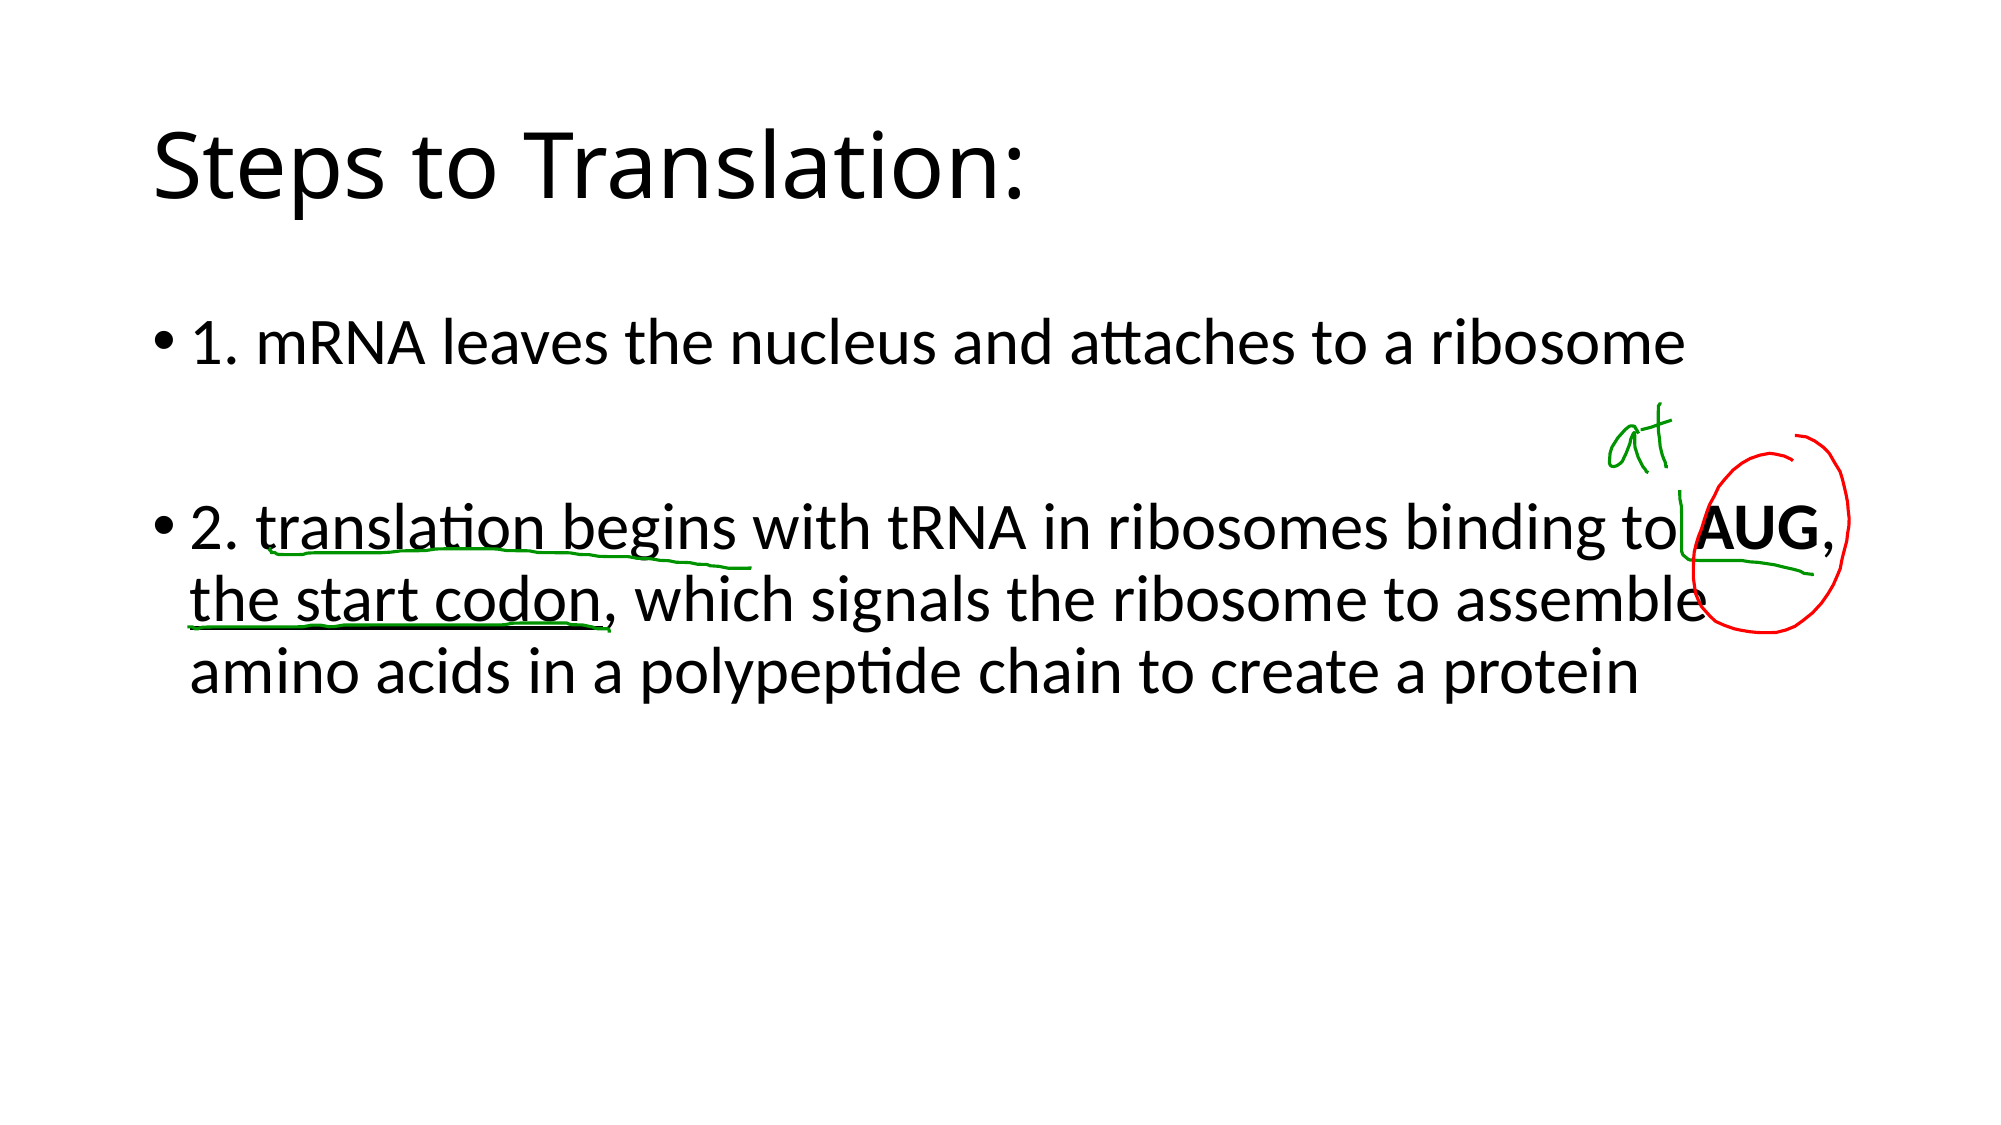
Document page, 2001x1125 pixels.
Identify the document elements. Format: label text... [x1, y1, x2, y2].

text_box [187, 622, 610, 633]
text_box [1692, 439, 1850, 634]
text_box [1609, 402, 1813, 577]
text_box [268, 548, 751, 569]
title Steps to Translation: [137, 59, 1863, 278]
list 1. mRNA leaves the nucleus and attaches to a ribosome 2. translation begins with tRNA in ribosomes binding to AUG, the start codon, which signals the ribosome to assemble amino acids in a polypeptide chain to create a protein [137, 299, 1863, 1014]
